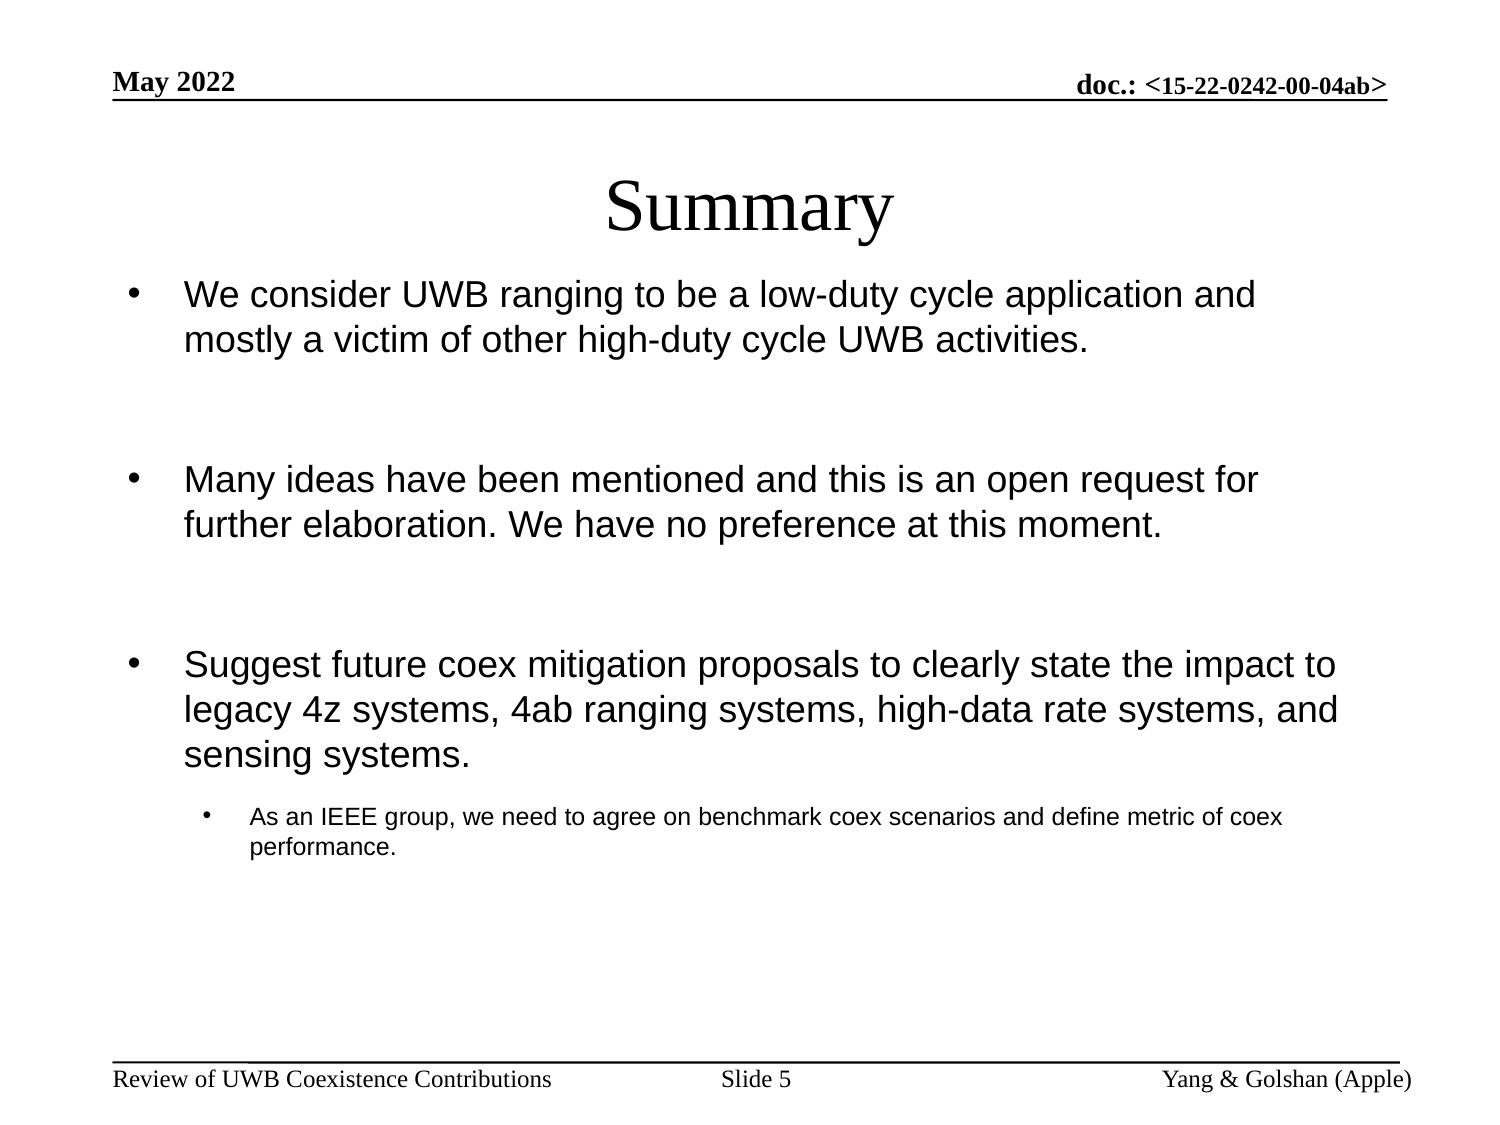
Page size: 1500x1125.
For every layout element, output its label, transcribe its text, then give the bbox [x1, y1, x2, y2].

slide_number Slide 5 [712, 1062, 800, 1093]
title Summary [112, 112, 1388, 262]
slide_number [112, 62, 375, 98]
list We consider UWB ranging to be a low-duty cycle application and mostly a victim of other high-duty cycle UWB activities. Many ideas have been mentioned and this is an open request for further elaboration. We have no preference at this moment. Suggest future coex mitigation proposals to clearly state the impact to legacy 4z systems, 4ab ranging systems, high-data rate systems, and sensing systems. As an IEEE group, we need to agree on benchmark coex scenarios and define metric of coex performance. [112, 262, 1388, 1000]
footer Yang & Golshan (Apple) [900, 1062, 1413, 1093]
